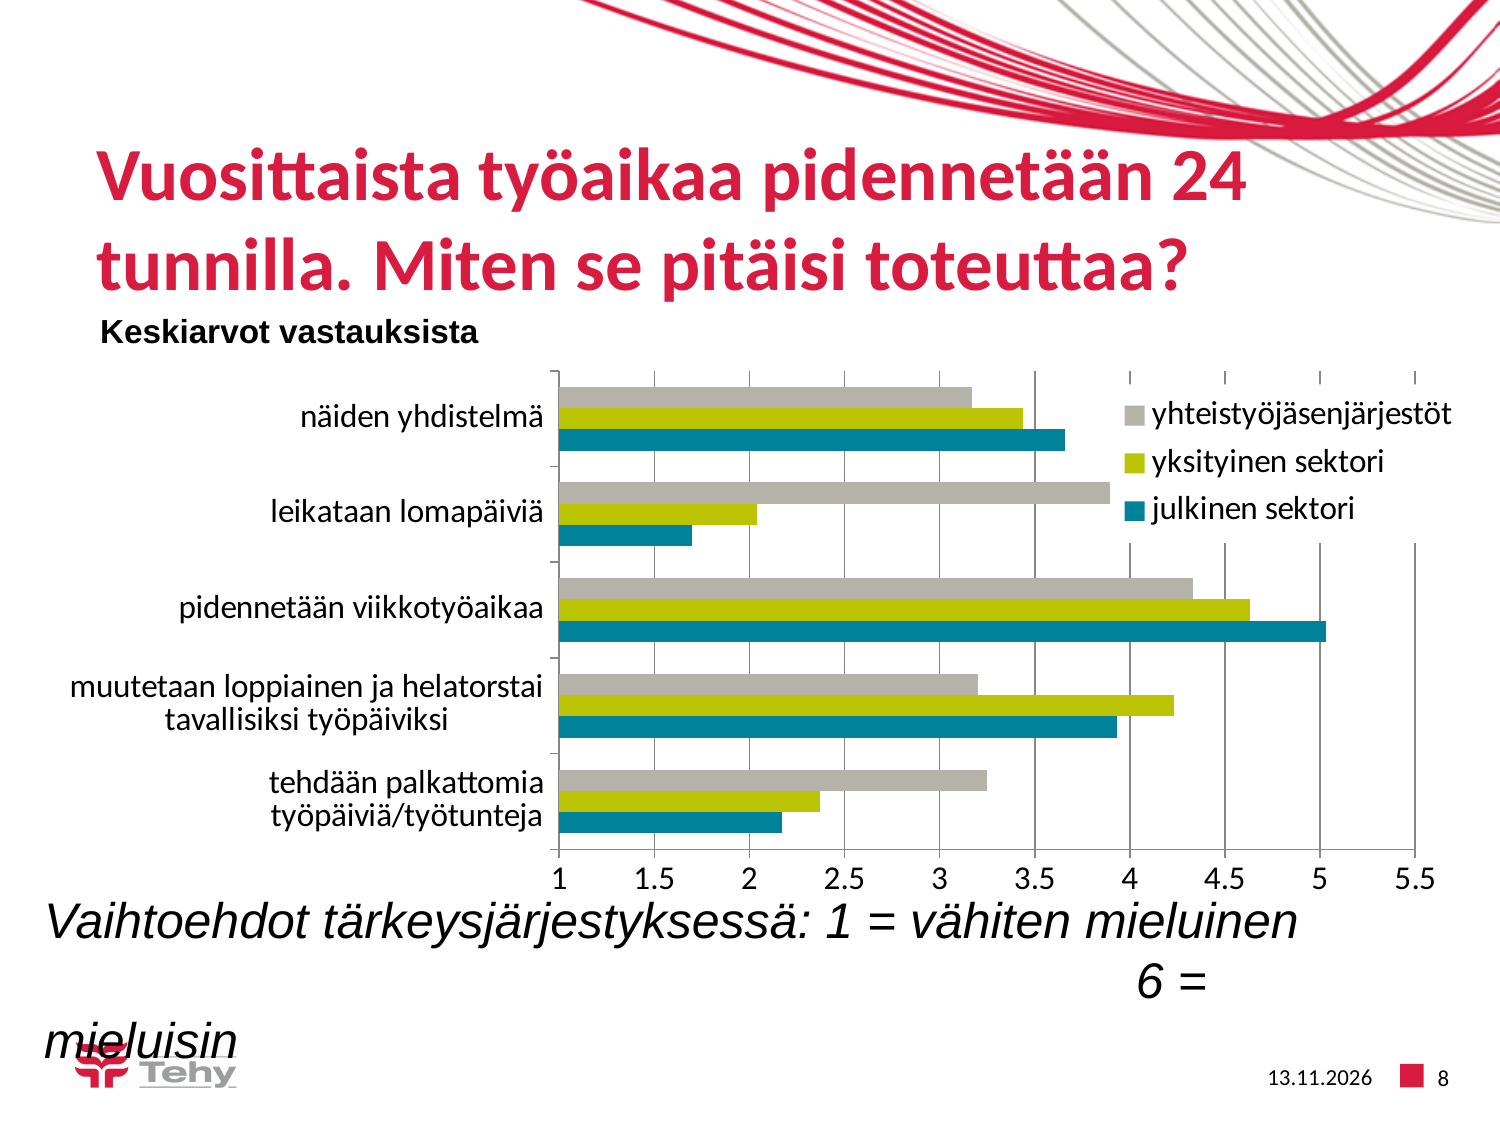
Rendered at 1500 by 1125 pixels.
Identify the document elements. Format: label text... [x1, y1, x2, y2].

text_box [1437, 1060, 1500, 1094]
chart [69, 347, 1470, 926]
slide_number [1246, 1077, 1388, 1094]
text_box Keskiarvot vastauksista [77, 302, 1438, 346]
picture [0, 0, 1500, 1125]
text_box Vaihtoehdot tärkeysjärjestyksessä: 1 = vähiten mieluinen 6 = mieluisin [29, 881, 1424, 1077]
text_box Vuosittaista työaikaa pidennetään 24 tunnilla. Miten se pitäisi toteuttaa? [96, 125, 1335, 302]
